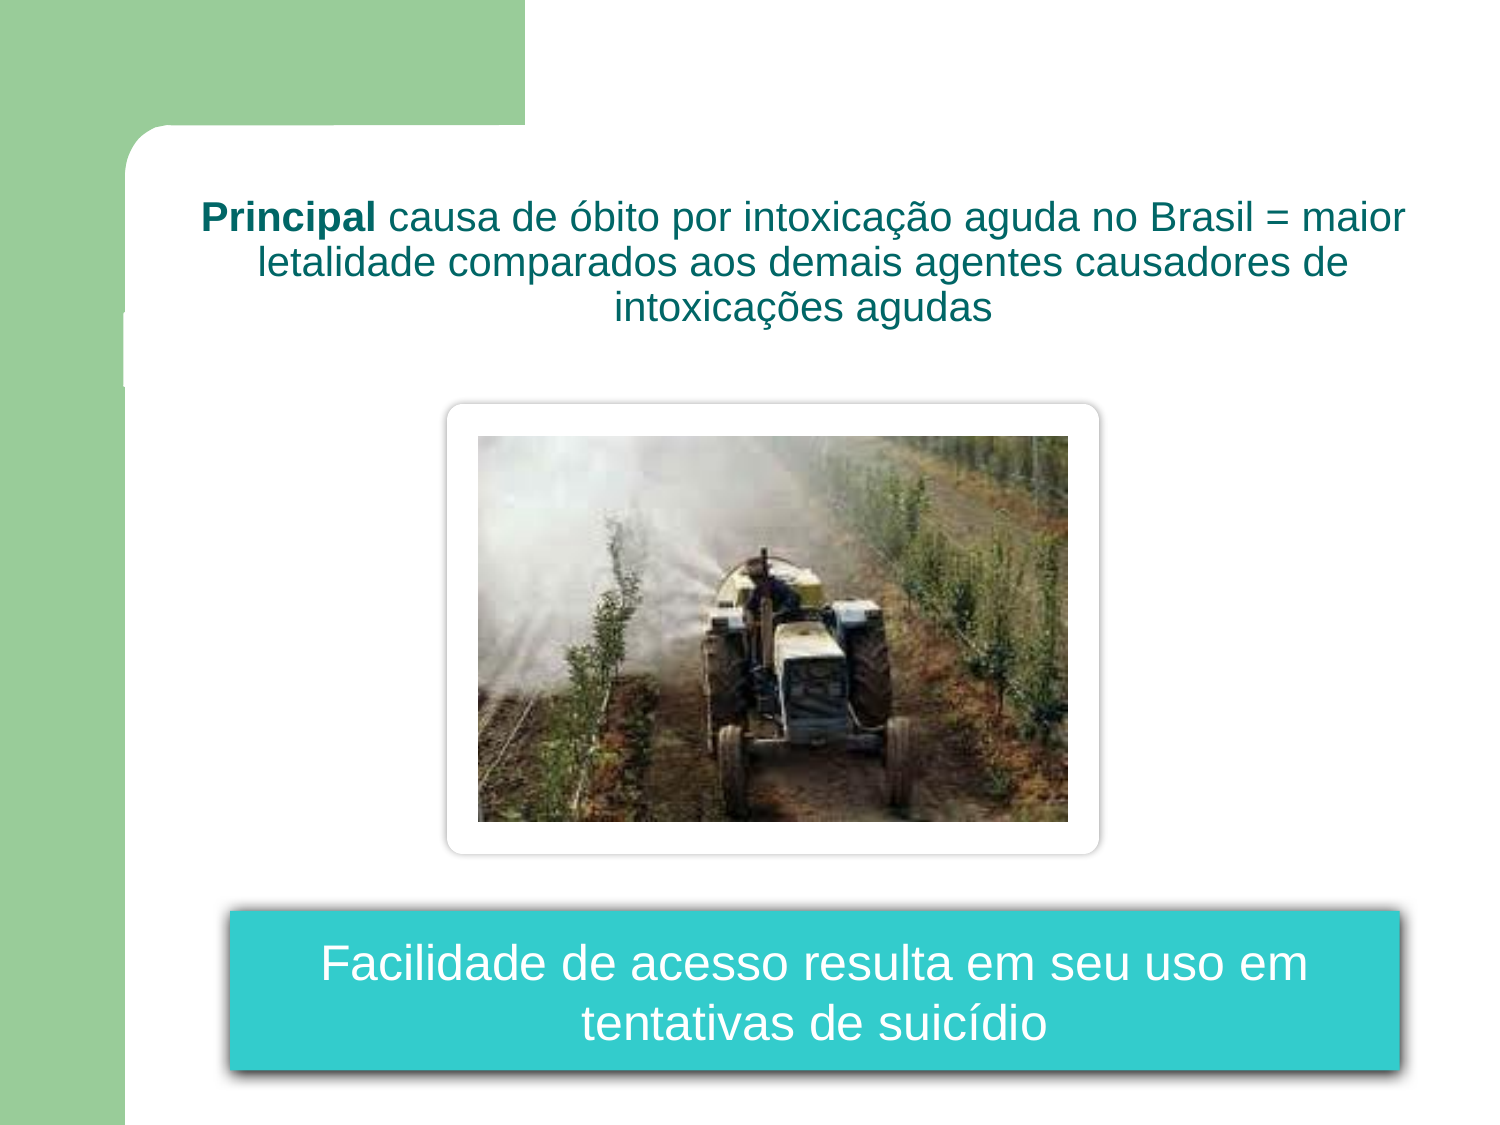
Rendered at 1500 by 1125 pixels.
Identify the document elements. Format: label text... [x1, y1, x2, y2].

title Principal causa de óbito por intoxicação aguda no Brasil = maior letalidade comparados aos demais agentes causadores de intoxicações agudas [124, 97, 1483, 339]
picture [478, 435, 1068, 823]
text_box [26, 282, 1260, 386]
text_box Facilidade de acesso resulta em seu uso em tentativas de suicídio [228, 909, 1402, 1072]
